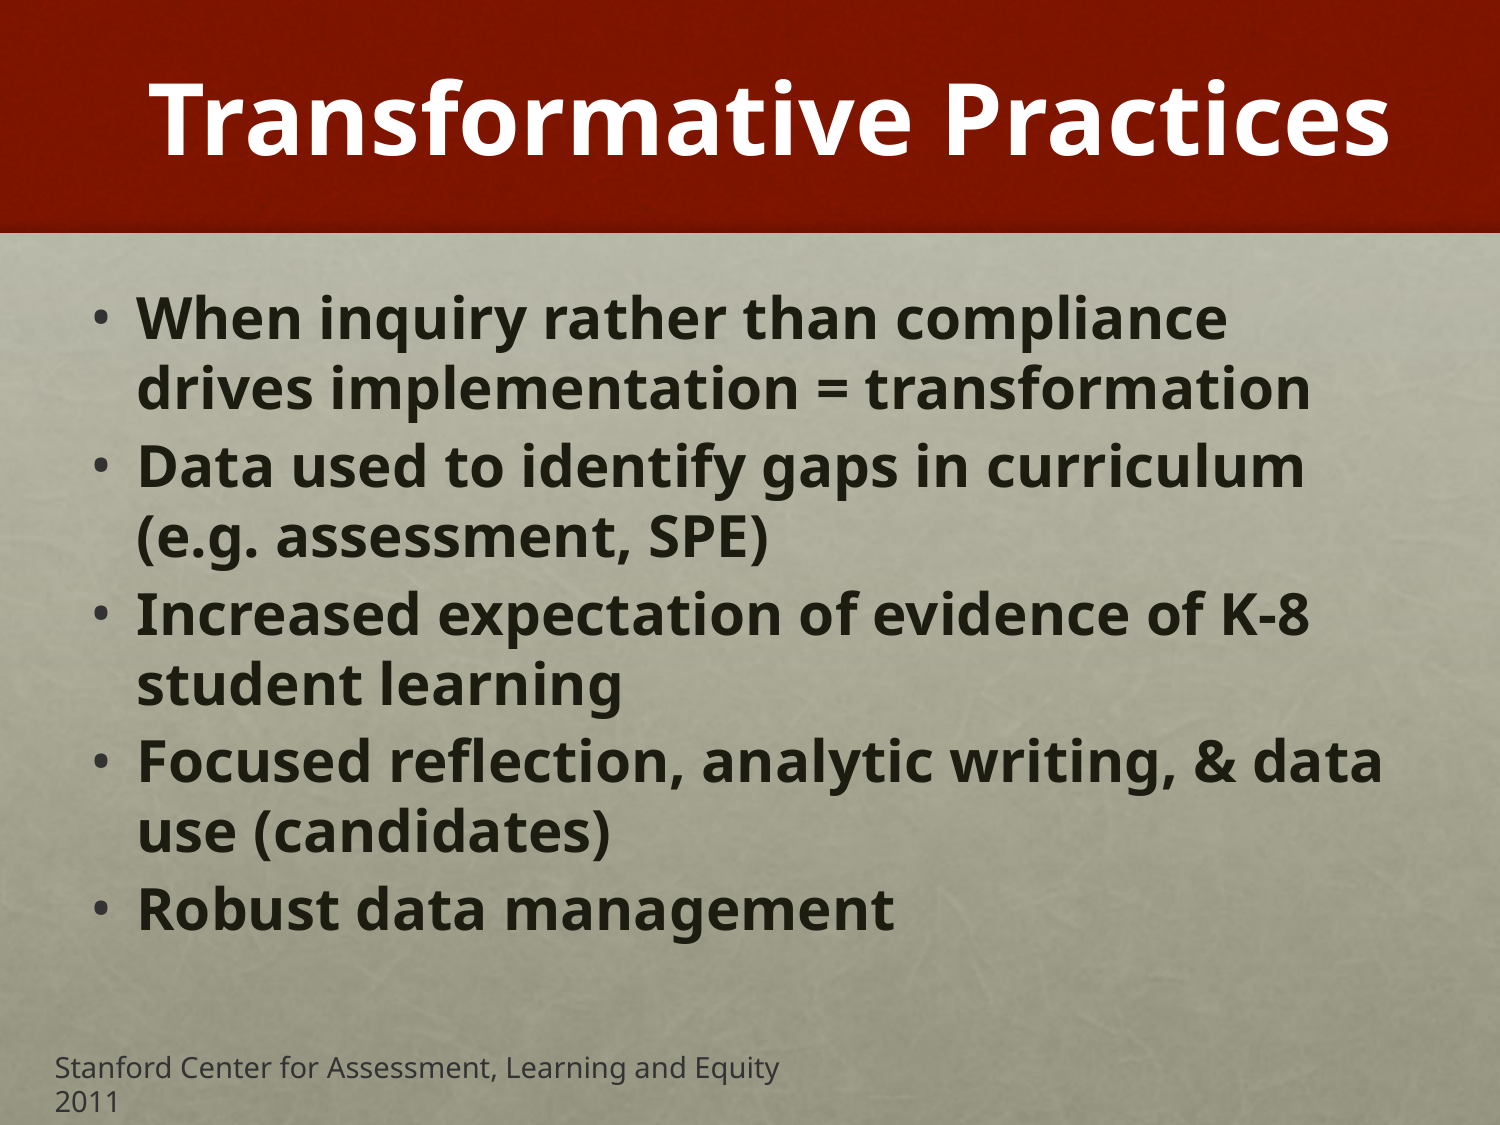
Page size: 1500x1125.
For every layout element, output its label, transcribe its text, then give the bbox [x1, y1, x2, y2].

list When inquiry rather than compliance drives implementation = transformation Data used to identify gaps in curriculum (e.g. assessment, SPE) Increased expectation of evidence of K-8 student learning Focused reflection, analytic writing, & data use (candidates) Robust data management [75, 273, 1424, 1005]
footer Stanford Center for Assessment, Learning and Equity 2011 [39, 1042, 853, 1125]
title Transformative Practices [75, 10, 1467, 221]
picture [0, 214, 1500, 1125]
